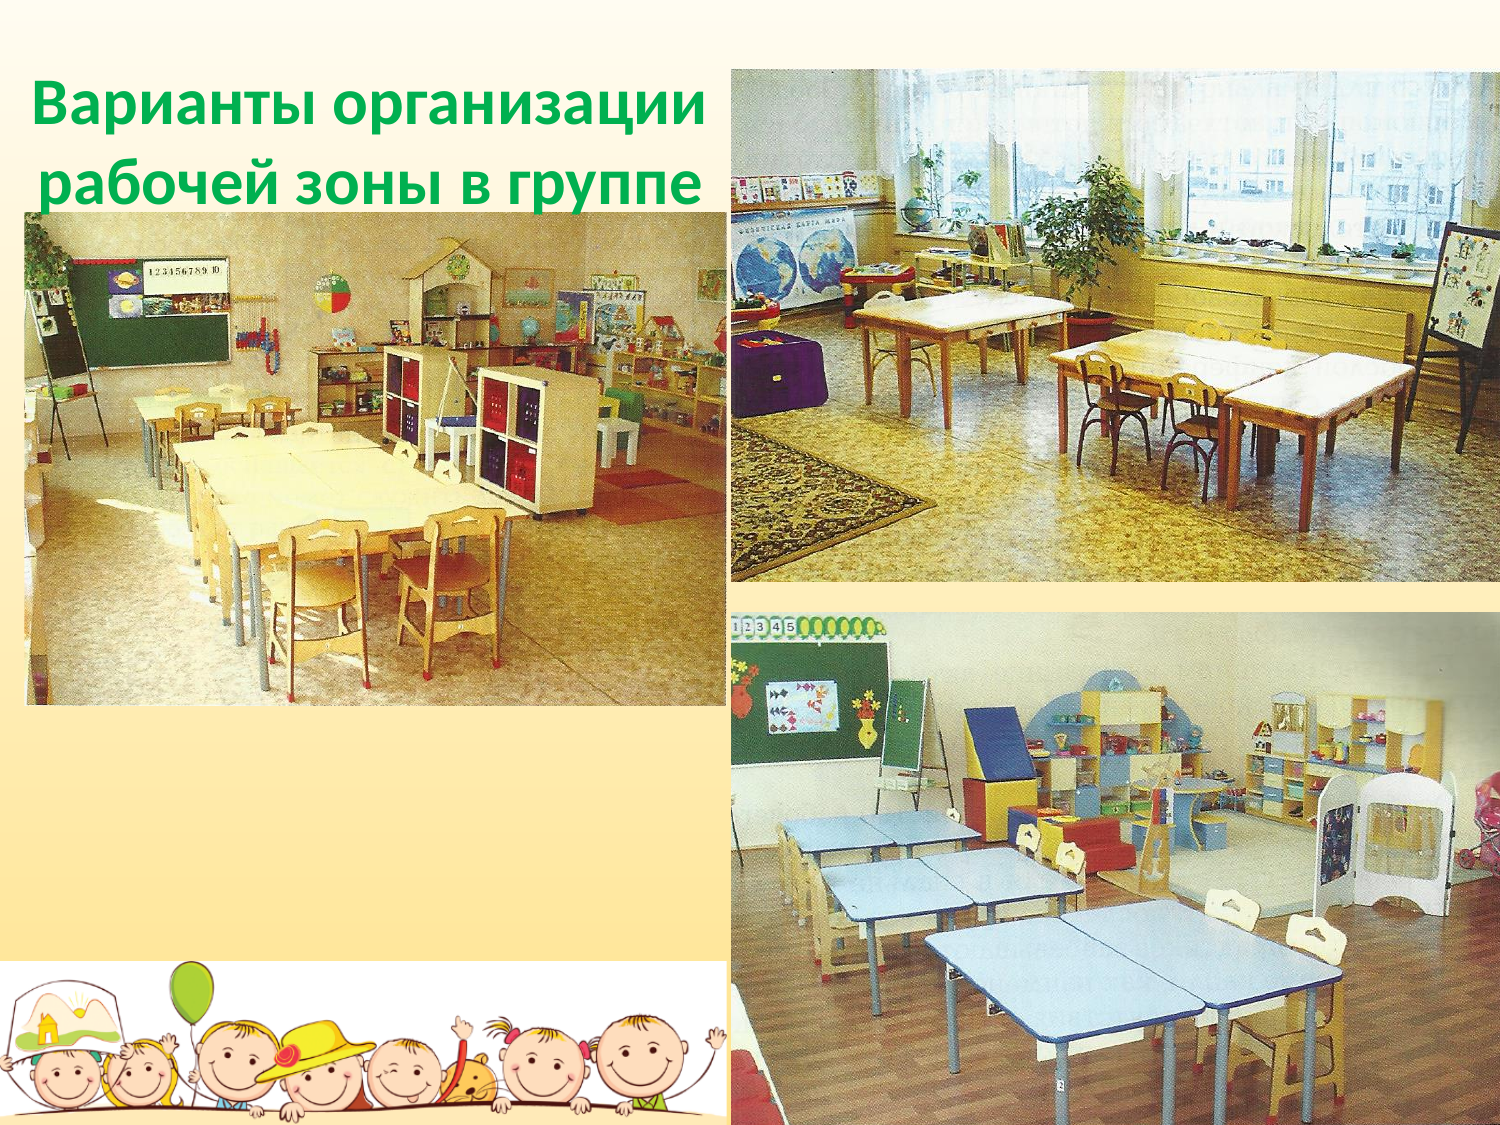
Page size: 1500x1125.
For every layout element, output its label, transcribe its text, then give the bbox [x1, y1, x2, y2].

picture [731, 68, 1500, 582]
text_box Варианты организации рабочей зоны в группе [16, 50, 724, 226]
picture [731, 612, 1500, 1125]
picture [24, 212, 727, 706]
picture [0, 961, 727, 1125]
